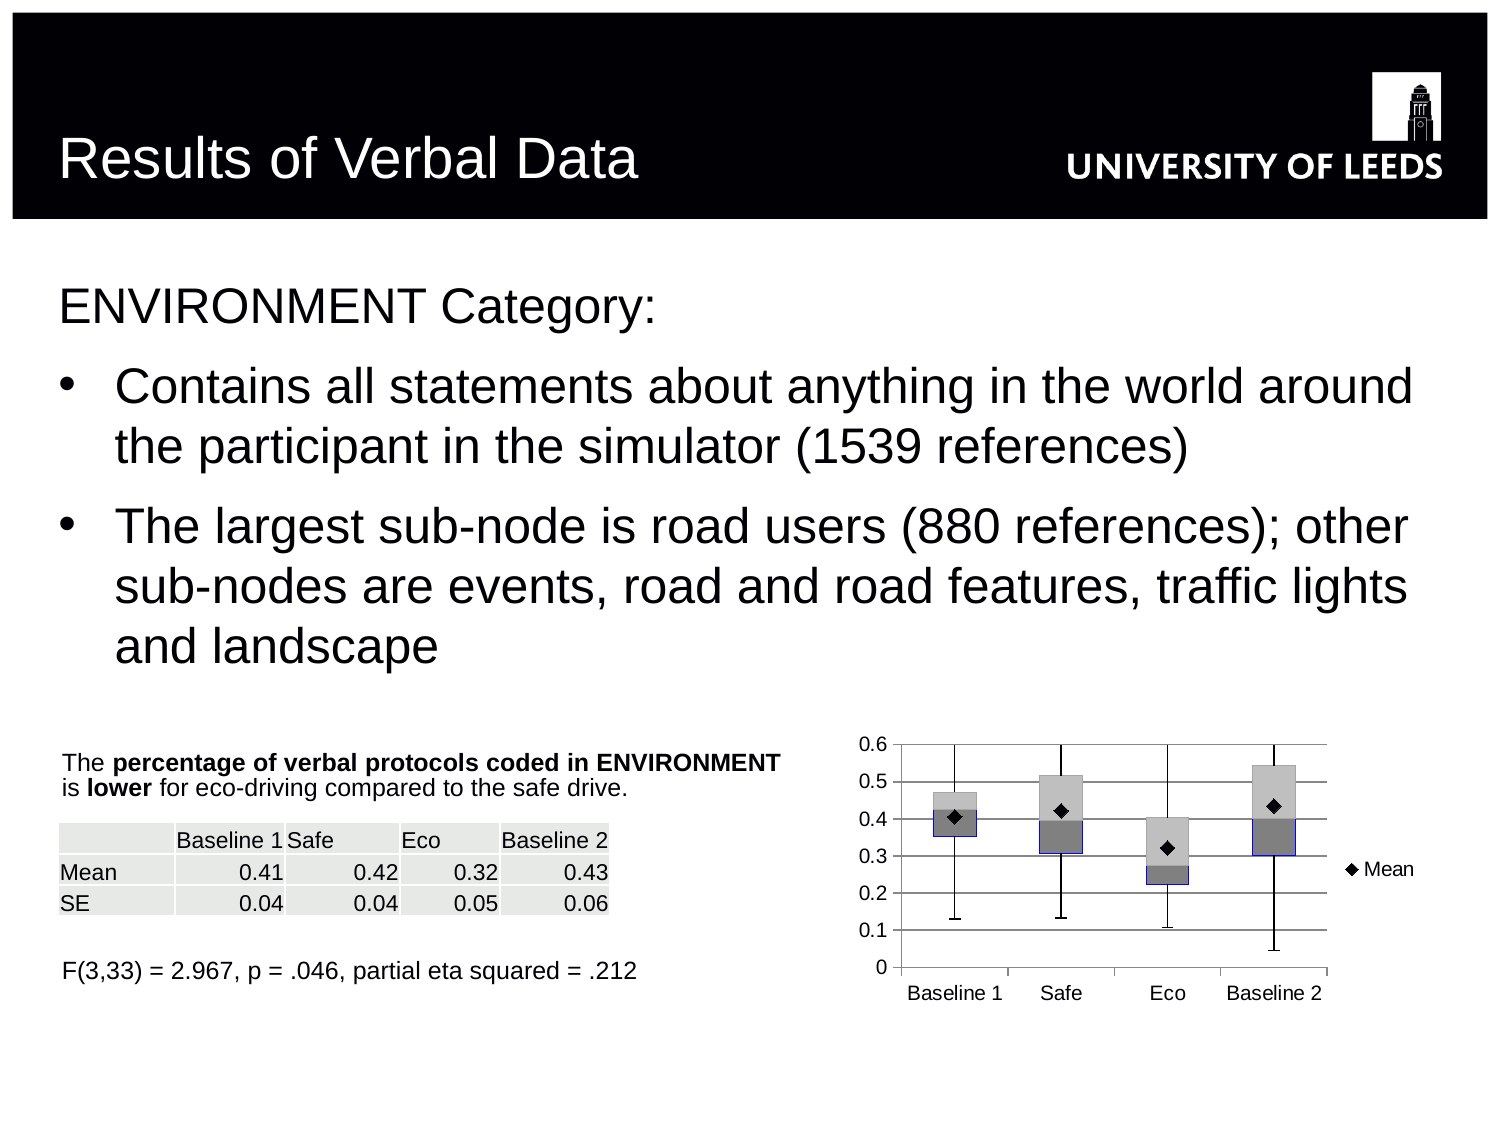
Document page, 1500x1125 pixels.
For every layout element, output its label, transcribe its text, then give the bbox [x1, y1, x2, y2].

table_cell 0.05 [401, 886, 499, 915]
text_box ENVIRONMENT Category: Contains all statements about anything in the world around the participant in the simulator (1539 references) The largest sub-node is road users (880 references); other sub-nodes are events, road and road features, traffic lights and landscape [58, 273, 1442, 692]
table_cell 0.06 [501, 886, 609, 915]
table_header Safe [286, 823, 399, 853]
table_cell SE [59, 886, 174, 915]
table_header [59, 823, 174, 853]
table_cell 0.41 [176, 855, 284, 884]
table_cell 0.43 [501, 855, 609, 884]
table_header Baseline 2 [501, 823, 609, 853]
title Results of Verbal Data [58, 69, 859, 191]
table_cell 0.04 [176, 886, 284, 915]
table_header Eco [401, 823, 499, 853]
text_box The percentage of verbal protocols coded in ENVIRONMENT is lower for eco-driving compared to the safe drive. F(3,33) = 2.967, p = .046, partial eta squared = .212 [47, 743, 798, 992]
table_cell 0.32 [401, 855, 499, 884]
table_cell Mean [59, 855, 174, 884]
picture [1068, 72, 1442, 179]
table_cell 0.42 [286, 855, 399, 884]
chart [846, 726, 1434, 1012]
table_header Baseline 1 [176, 823, 284, 853]
table_cell 0.04 [286, 886, 399, 915]
